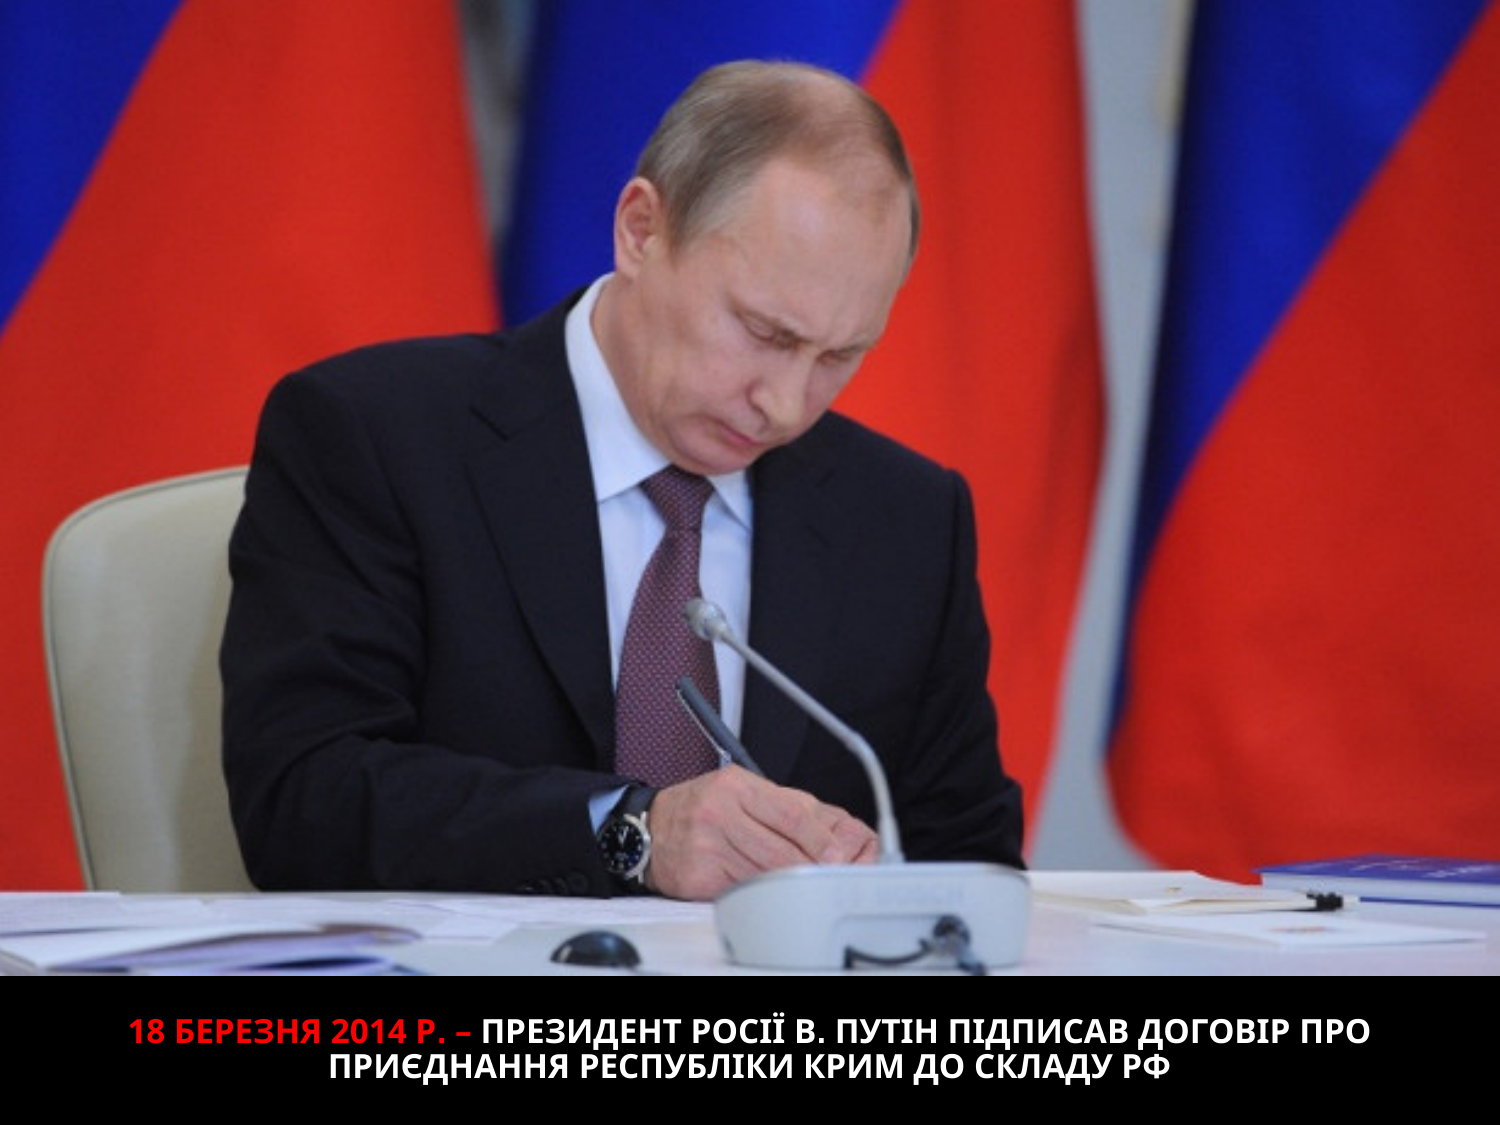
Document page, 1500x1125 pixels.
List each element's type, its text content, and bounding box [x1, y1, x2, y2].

title 18 БЕРЕЗНЯ 2014 Р. – ПРЕЗИДЕНТ РОСІЇ В. ПУТІН ПІДПИСАВ ДОГОВІР ПРО ПРИЄДНАННЯ РЕСПУБЛІКИ КРИМ ДО СКЛАДУ РФ [0, 988, 1500, 1125]
picture [0, 0, 1500, 977]
